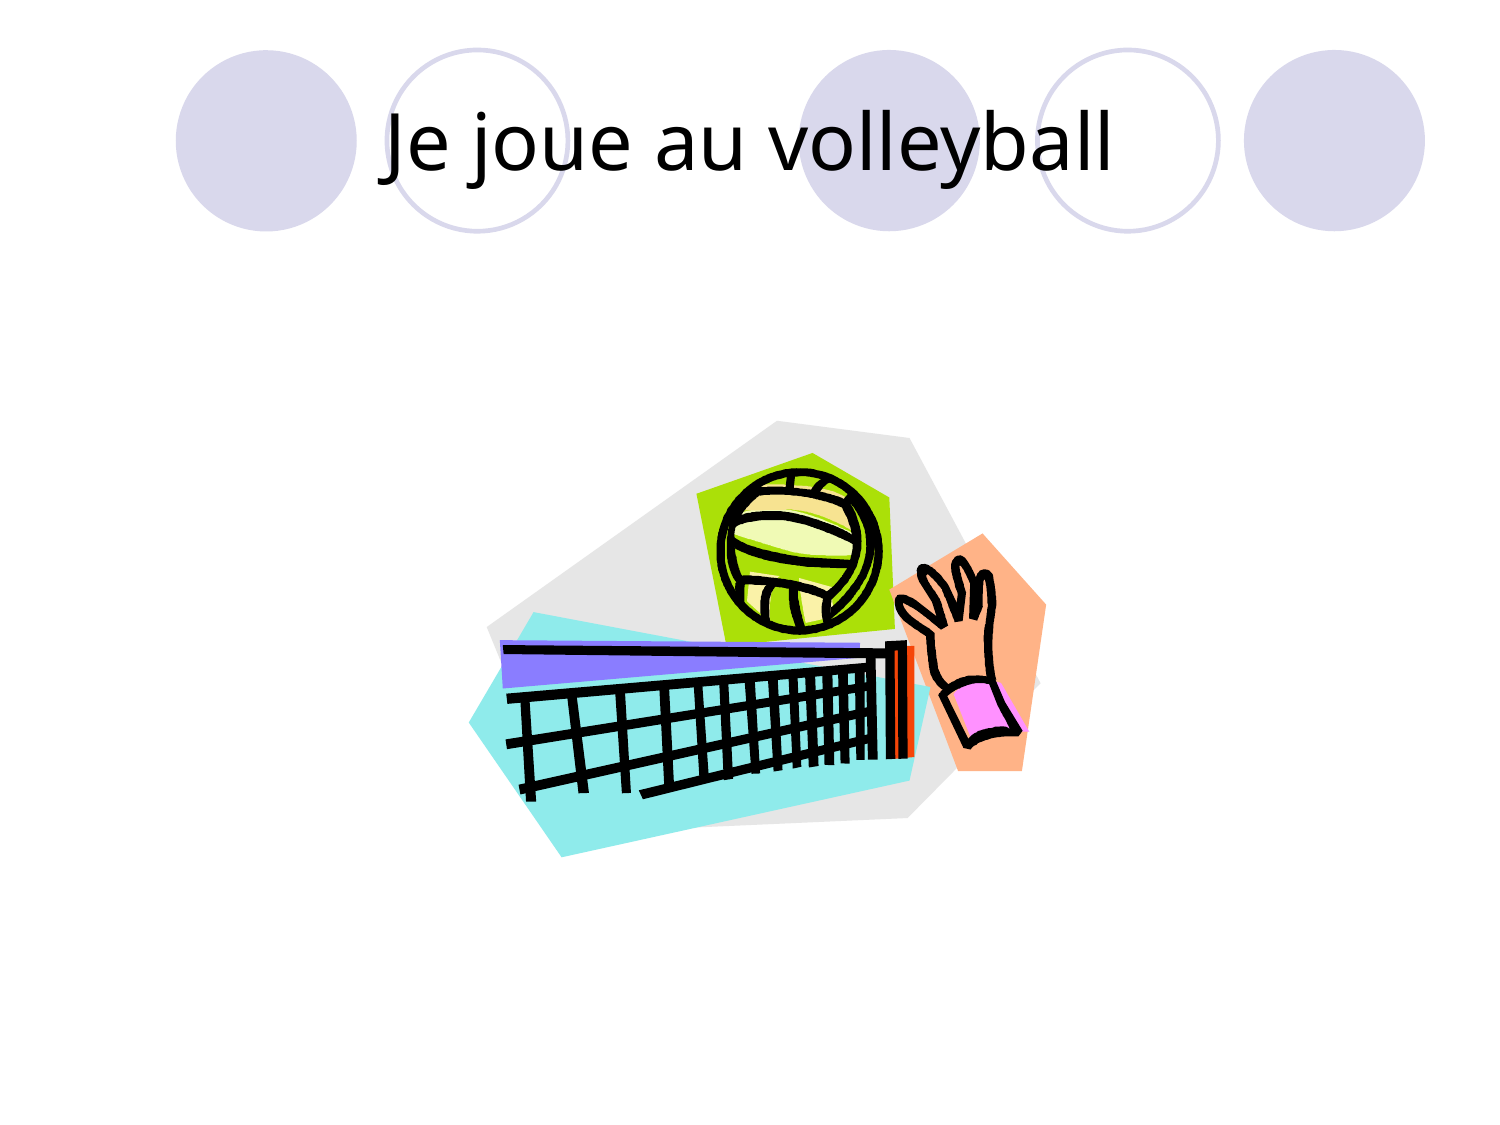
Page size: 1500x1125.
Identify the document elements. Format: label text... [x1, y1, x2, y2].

title Je joue au volleyball [74, 44, 1426, 233]
picture [468, 412, 1054, 865]
